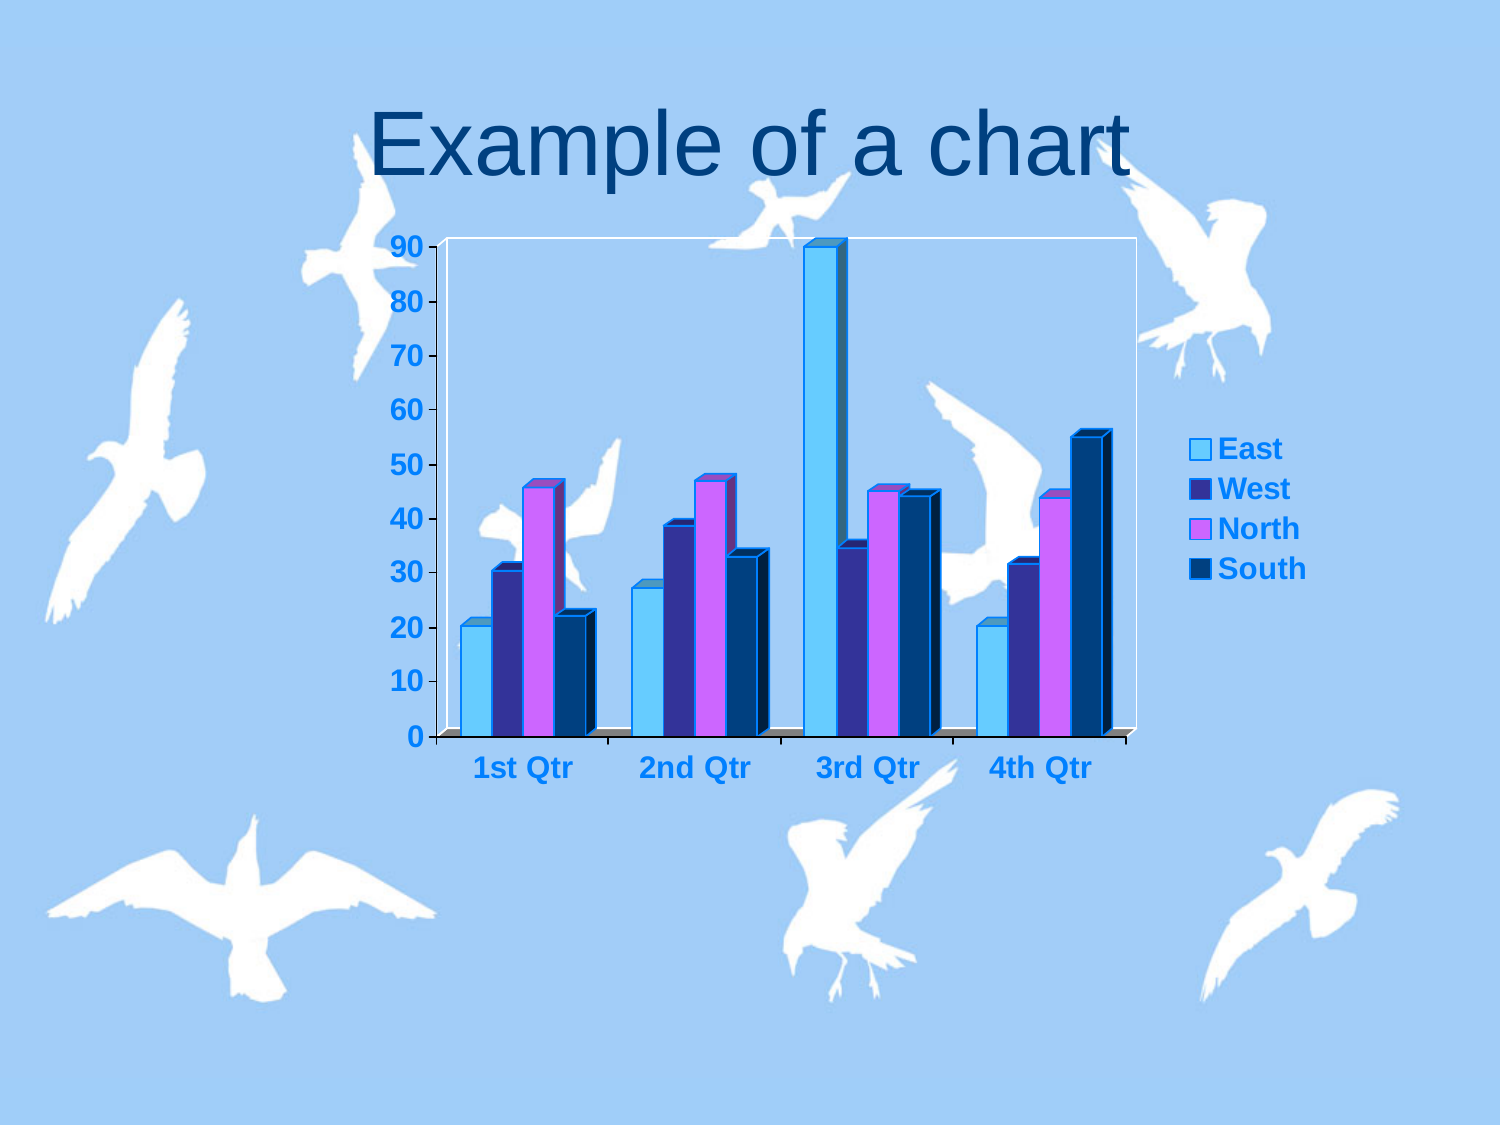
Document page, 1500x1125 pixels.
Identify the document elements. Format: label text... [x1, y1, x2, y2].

picture [0, 47, 1500, 1078]
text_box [332, 199, 1328, 817]
title Example of a chart [75, 45, 1425, 233]
